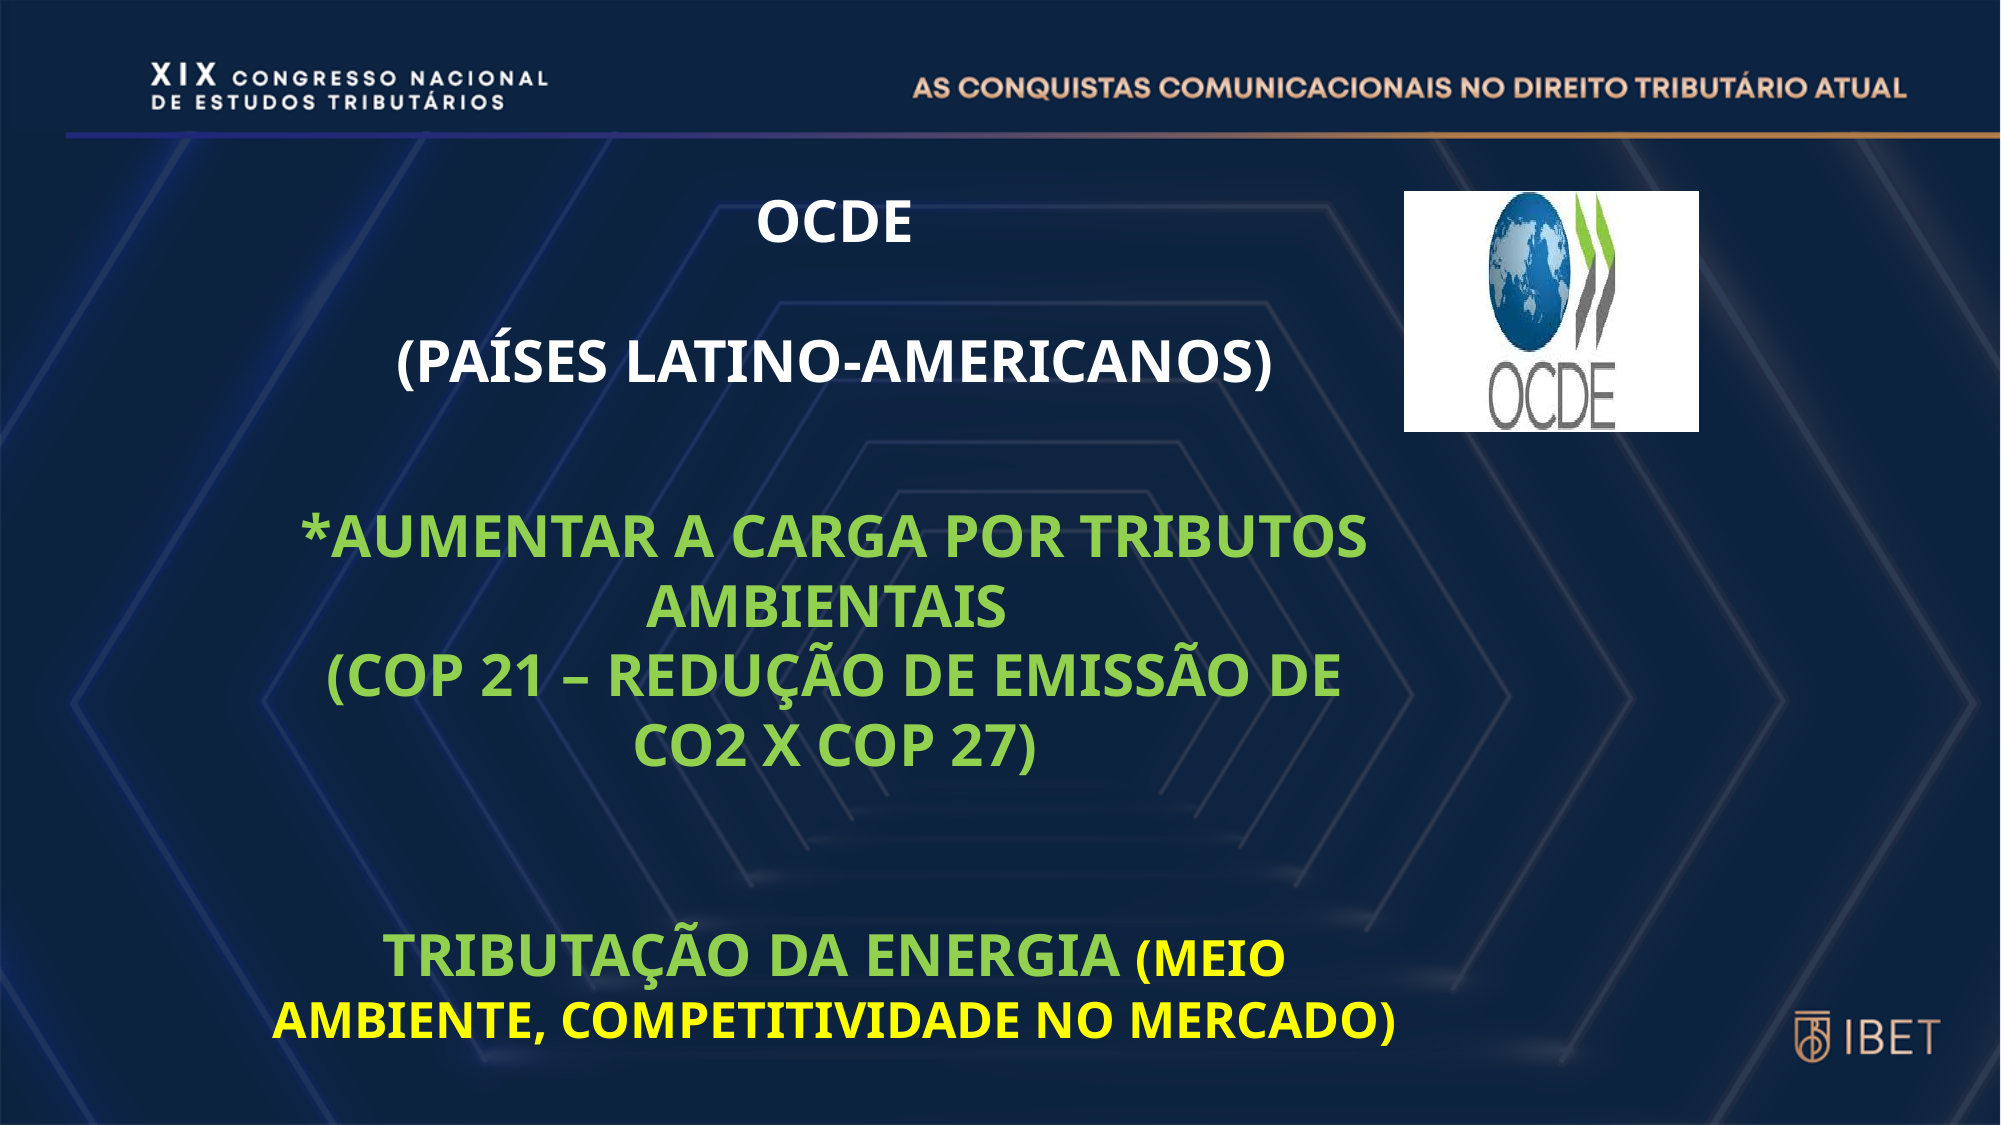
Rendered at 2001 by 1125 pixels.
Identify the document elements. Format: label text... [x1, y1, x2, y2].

text_box OCDE (PAÍSES LATINO-AMERICANOS) *AUMENTAR A CARGA POR TRIBUTOS AMBIENTAIS (COP 21 – REDUÇÃO DE EMISSÃO DE CO2 X COP 27) TRIBUTAÇÃO DA ENERGIA (MEIO AMBIENTE, COMPETITIVIDADE NO MERCADO) [250, 176, 1420, 1116]
picture [0, 0, 2001, 1125]
